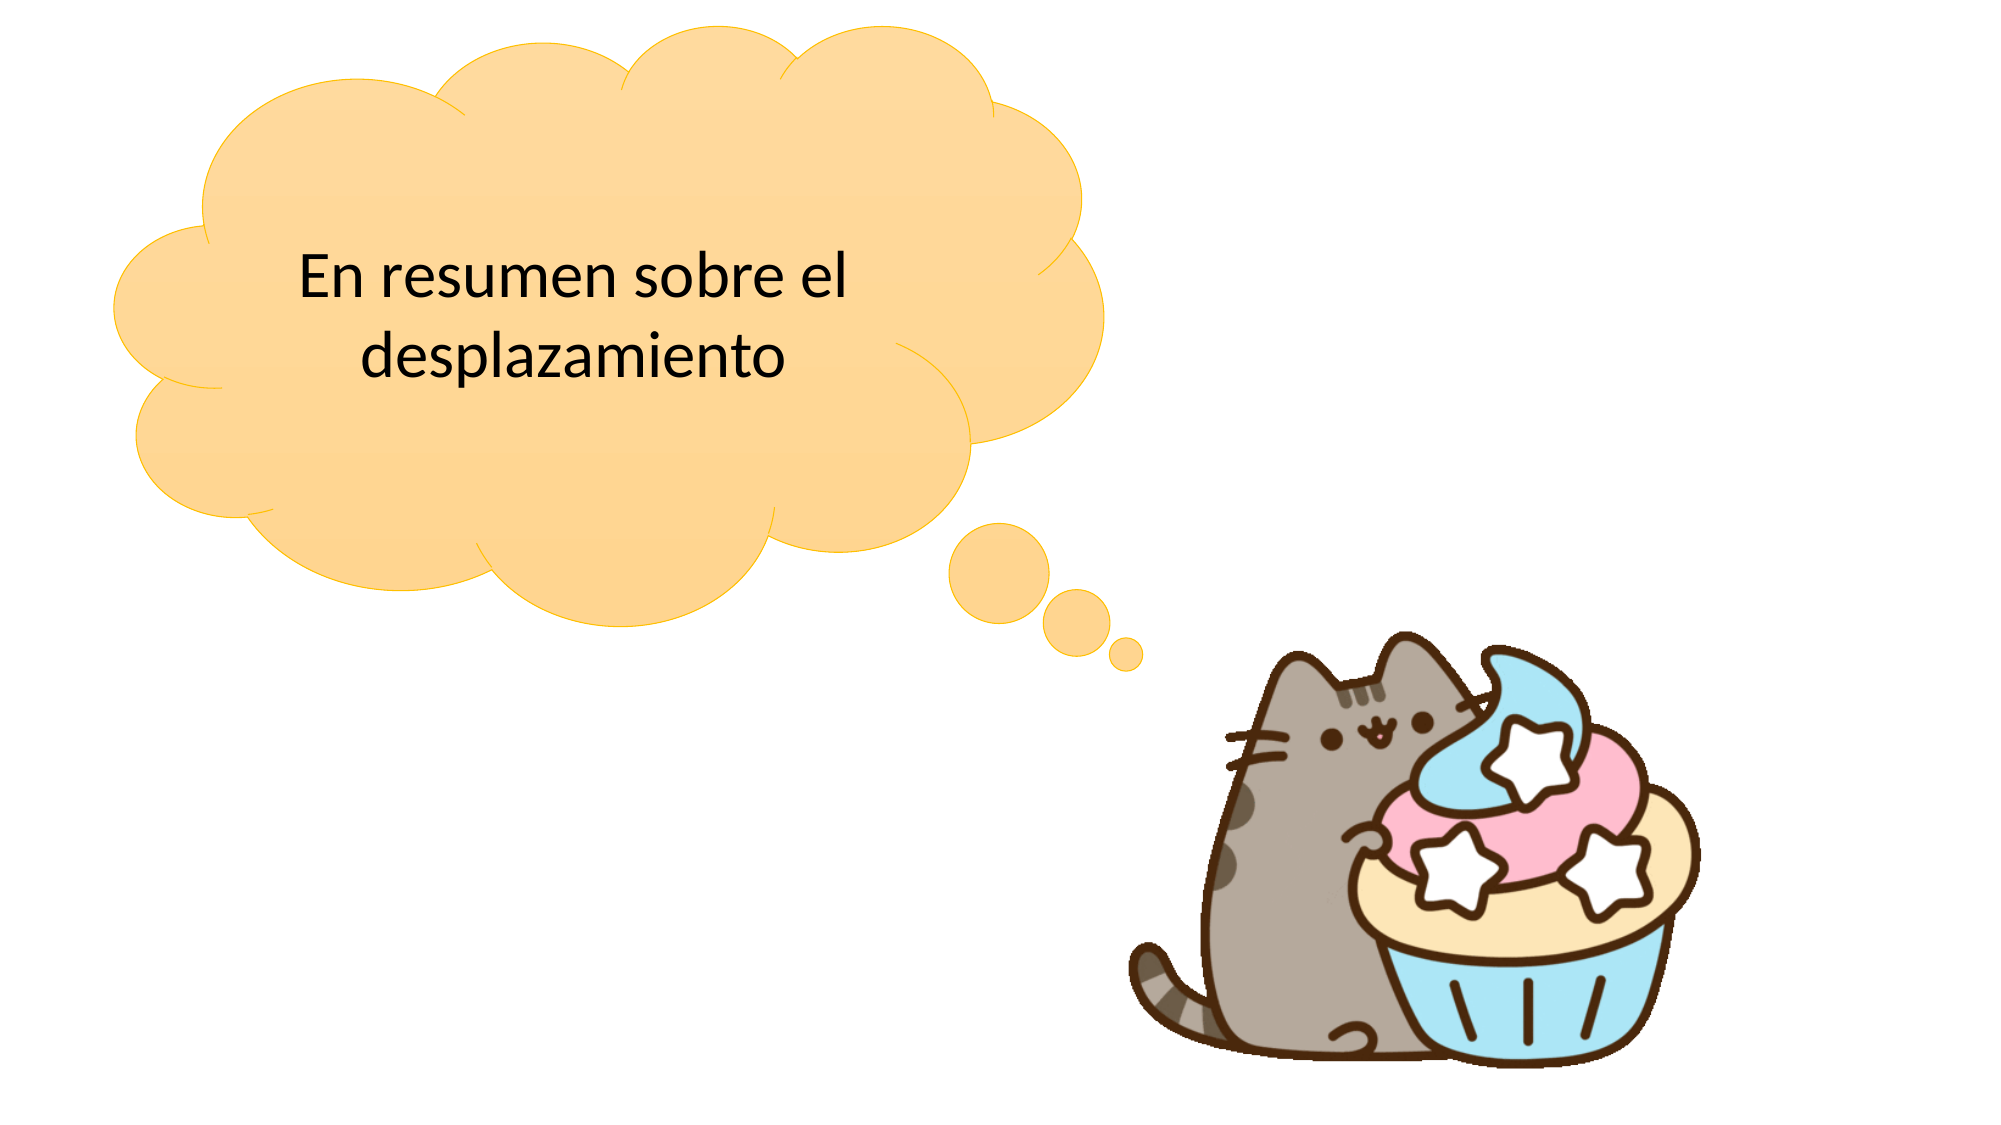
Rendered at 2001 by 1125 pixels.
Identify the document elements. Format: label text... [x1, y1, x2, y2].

text_box En resumen sobre el desplazamiento [113, 25, 1105, 628]
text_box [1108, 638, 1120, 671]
text_box En resumen sobre el desplazamiento [1042, 589, 1111, 657]
picture [1120, 557, 1705, 1125]
